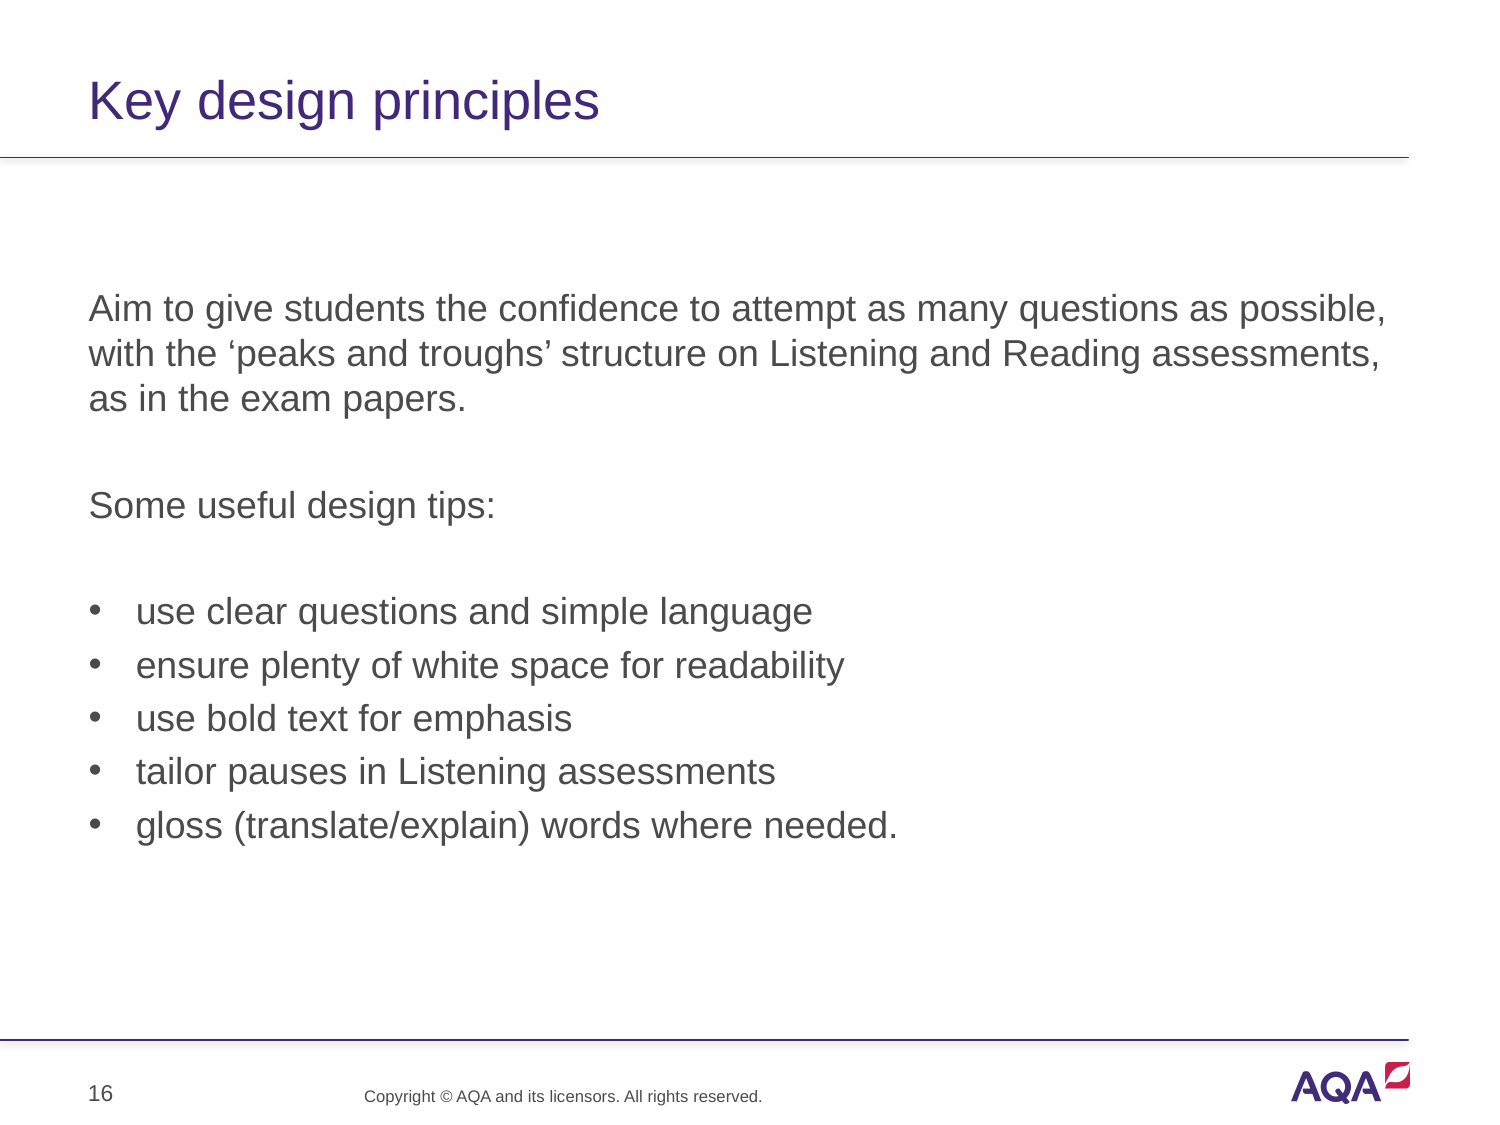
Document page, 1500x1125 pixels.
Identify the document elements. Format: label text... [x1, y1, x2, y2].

list Aim to give students the confidence to attempt as many questions as possible, with the ‘peaks and troughs’ structure on Listening and Reading assessments, as in the exam papers. Some useful design tips: use clear questions and simple language ensure plenty of white space for readability use bold text for emphasis tailor pauses in Listening assessments gloss (translate/explain) words where needed. [88, 284, 1409, 1007]
title Key design principles [88, 72, 1409, 144]
footer Copyright © AQA and its licensors. All rights reserved. [249, 1084, 764, 1124]
slide_number 16 [72, 1062, 188, 1123]
picture [1291, 1062, 1410, 1104]
